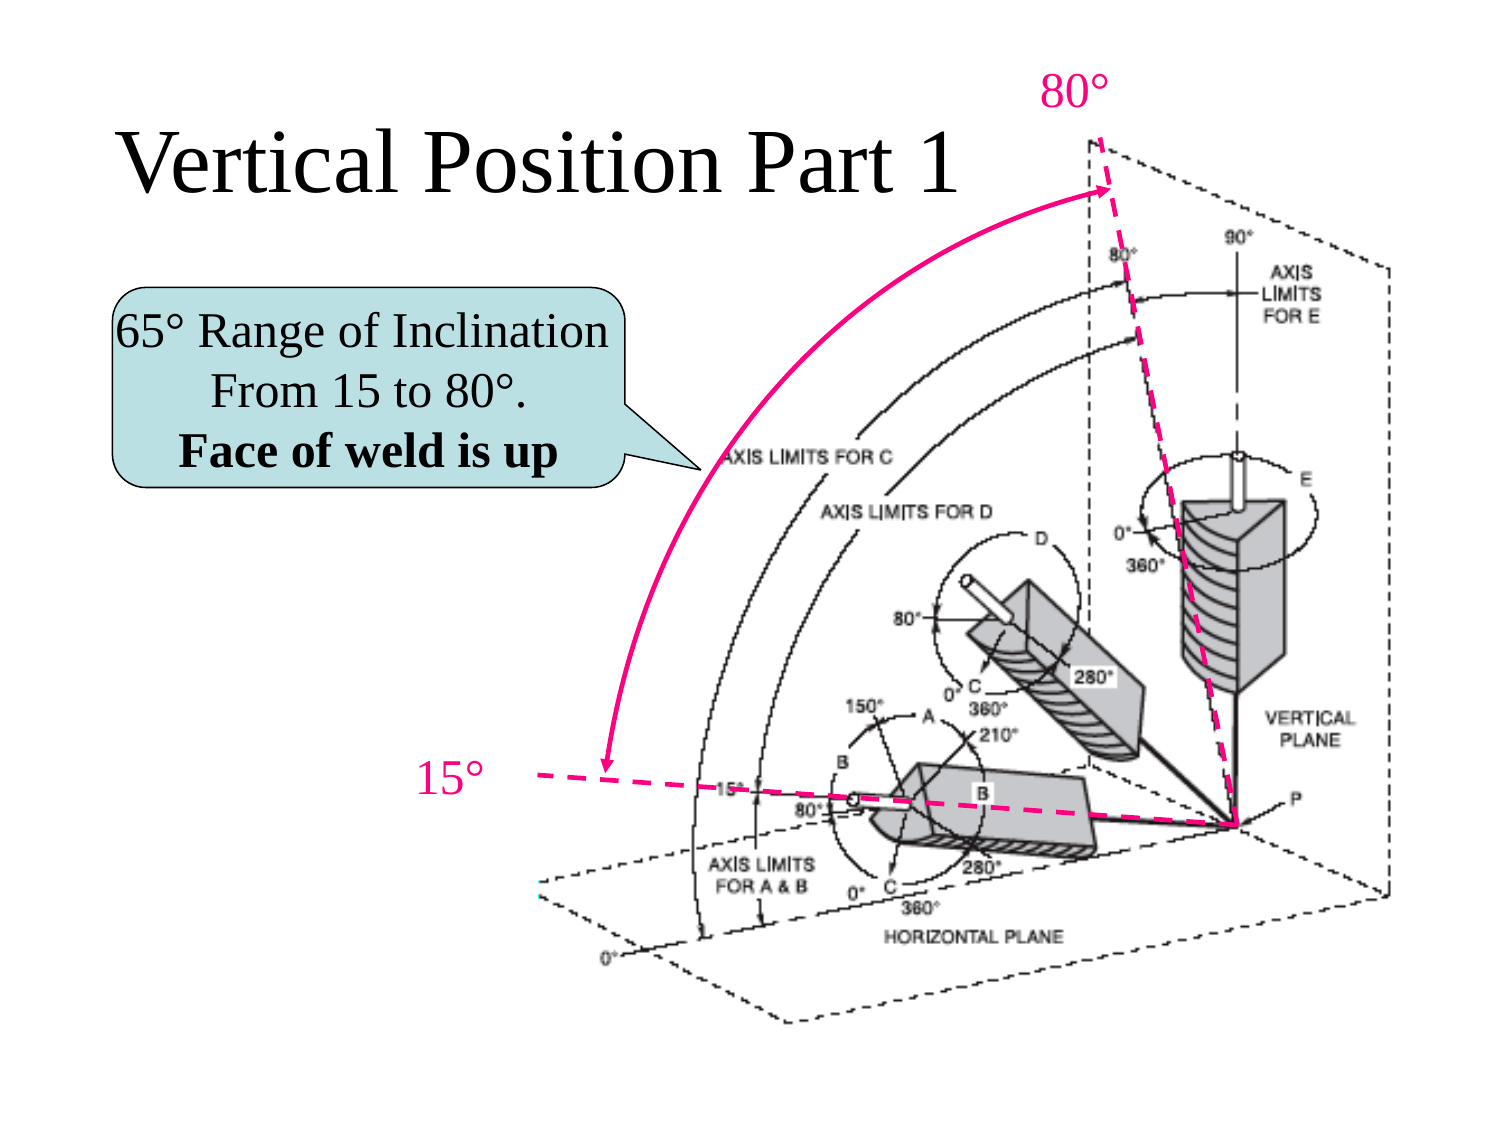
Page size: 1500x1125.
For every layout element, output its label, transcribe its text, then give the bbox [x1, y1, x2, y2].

text_box 80° [1025, 49, 1150, 125]
picture [538, 126, 1400, 1038]
text_box 15° [399, 737, 525, 813]
text_box 65° Range of Inclination From 15 to 80°. Face of weld is up [112, 287, 538, 488]
title Vertical Position Part 1 [99, 62, 1450, 250]
